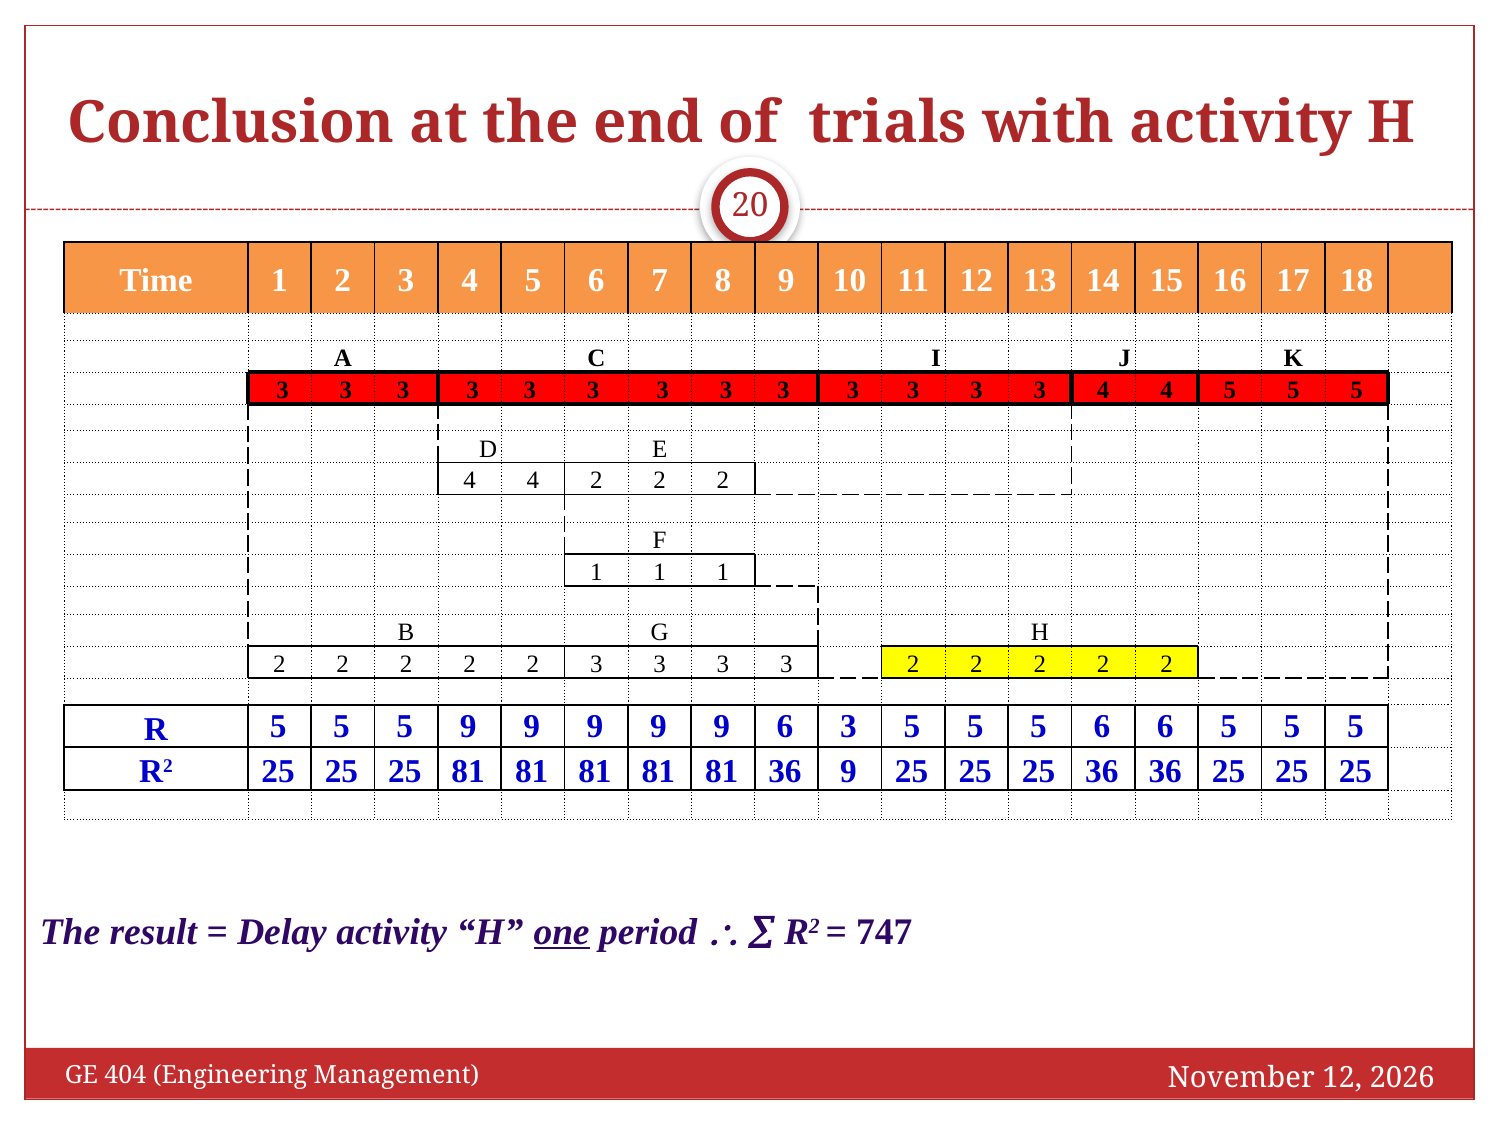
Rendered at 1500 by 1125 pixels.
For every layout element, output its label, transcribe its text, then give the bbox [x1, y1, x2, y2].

table_cell [374, 406, 438, 431]
table_cell [248, 313, 311, 340]
table_cell [1325, 678, 1388, 704]
table_cell [756, 554, 818, 586]
title Conclusion at the end of trials with activity H [49, 37, 1450, 162]
table_cell [64, 463, 248, 495]
table_cell 25 [1199, 748, 1261, 789]
table_cell [311, 522, 374, 554]
table_cell H [1008, 614, 1071, 645]
table_cell [691, 587, 755, 614]
table_header 13 [1009, 243, 1071, 313]
table_cell 9 [502, 706, 564, 746]
table_cell [1071, 431, 1135, 463]
table_cell [945, 340, 1008, 370]
table_cell [248, 679, 311, 704]
table_cell [628, 791, 691, 820]
table_cell [438, 554, 501, 586]
table_cell [945, 614, 1008, 645]
table_cell [1071, 791, 1135, 820]
table_cell [501, 495, 565, 522]
table_cell [945, 313, 1008, 340]
table_cell 3 [1008, 374, 1069, 402]
table_cell [755, 340, 818, 370]
table_cell [1008, 340, 1071, 370]
table_cell 3 [311, 374, 374, 402]
table_cell [881, 463, 945, 495]
table_cell [1135, 463, 1198, 495]
table_cell R2 [65, 748, 247, 789]
table_cell J [1071, 340, 1135, 370]
table_cell [311, 463, 374, 495]
table_cell [311, 495, 374, 522]
table_cell 25 [1326, 748, 1387, 789]
table_cell [881, 679, 945, 704]
table_header 6 [565, 243, 627, 313]
table_cell [881, 495, 945, 522]
table_cell [1388, 313, 1452, 340]
table_cell 25 [882, 748, 944, 789]
table_cell [1325, 406, 1388, 431]
table_cell 5 [1262, 374, 1325, 402]
table_cell [501, 340, 565, 370]
table_cell 9 [692, 706, 754, 746]
table_cell 1 [691, 555, 754, 585]
table_cell [1071, 586, 1135, 614]
table_cell 3 [501, 374, 565, 402]
table_cell 36 [1072, 748, 1134, 789]
table_cell [755, 522, 818, 554]
table_cell [1388, 522, 1452, 554]
table_cell [1325, 431, 1388, 463]
table_cell 2 [374, 647, 438, 677]
table_cell [1071, 406, 1135, 431]
table_cell 1 [628, 555, 691, 585]
table_cell [1071, 313, 1135, 340]
table_cell [64, 614, 248, 646]
table_cell [628, 340, 691, 370]
table_cell [1198, 406, 1262, 431]
table_cell [755, 791, 818, 820]
table_cell 5 [1200, 374, 1262, 402]
table_cell 3 [881, 374, 945, 402]
table_cell [1388, 614, 1452, 646]
table_header 11 [882, 243, 944, 313]
table_cell [374, 791, 438, 820]
table_cell 2 [438, 647, 501, 677]
table_cell [1262, 646, 1325, 678]
table_cell 3 [820, 374, 881, 402]
table_cell [1325, 522, 1388, 554]
table_cell 3 [691, 374, 755, 402]
table_cell 3 [628, 647, 691, 677]
table_cell 25 [375, 748, 437, 789]
table_cell 81 [502, 748, 564, 789]
table_cell [565, 522, 628, 553]
table_cell 3 [945, 374, 1008, 402]
table_cell C [565, 340, 628, 370]
table_cell [818, 678, 881, 704]
table_cell [1008, 554, 1071, 586]
table_cell 2 [249, 647, 311, 677]
table_cell [1071, 522, 1135, 554]
table_cell [1135, 554, 1198, 586]
table_cell [1198, 313, 1262, 340]
table_cell [374, 522, 438, 554]
table_cell 5 [1325, 374, 1386, 402]
table_cell 2 [945, 647, 1008, 677]
table_cell A [311, 340, 374, 370]
table_header 2 [312, 243, 374, 313]
table_cell [438, 791, 501, 820]
table_cell [1135, 791, 1198, 820]
table_cell 3 [440, 374, 501, 402]
table_cell D [438, 431, 501, 462]
table_header 16 [1199, 243, 1261, 313]
table_cell [64, 404, 248, 431]
table_cell [1008, 495, 1071, 522]
table_cell [248, 406, 311, 431]
table_cell 2 [1071, 647, 1135, 677]
table_cell [1199, 646, 1262, 678]
table_cell [501, 522, 565, 554]
table_cell [881, 614, 945, 645]
table_cell [1008, 522, 1071, 554]
table_cell 9 [629, 706, 690, 746]
table_cell [1388, 495, 1452, 522]
table_header 15 [1136, 243, 1197, 313]
table_cell 2 [691, 463, 754, 494]
table_cell 2 [882, 647, 945, 677]
table_cell [945, 679, 1008, 704]
table_cell [691, 522, 755, 553]
table_cell 5 [375, 706, 437, 746]
table_cell [818, 791, 881, 820]
table_cell [691, 495, 755, 522]
table_cell [565, 791, 628, 820]
table_cell K [1262, 340, 1325, 370]
slide_number 20 [712, 169, 788, 241]
table_cell [1071, 463, 1135, 495]
table_cell 2 [1135, 647, 1197, 677]
table_cell [818, 614, 881, 646]
table_cell [501, 791, 565, 820]
table_cell [1198, 586, 1262, 614]
table_cell [501, 586, 565, 614]
table_cell [64, 791, 248, 820]
table_cell [1262, 313, 1325, 340]
table_cell [1198, 463, 1262, 495]
table_cell 25 [1262, 748, 1324, 789]
table_cell [628, 313, 691, 340]
table_cell [1390, 372, 1452, 404]
table_cell [945, 431, 1008, 463]
table_cell [1388, 554, 1452, 586]
table_cell [565, 313, 628, 340]
table_cell 5 [1009, 706, 1071, 746]
table_cell 36 [1136, 748, 1197, 789]
table_cell [1389, 747, 1452, 790]
table_cell 2 [1008, 647, 1071, 677]
table_cell [1388, 340, 1452, 372]
table_cell [1262, 431, 1325, 463]
table_cell [691, 406, 755, 431]
table_cell 81 [565, 748, 627, 789]
table_cell [1325, 554, 1388, 586]
table_cell [755, 495, 818, 522]
table_cell 2 [501, 647, 564, 677]
table_cell [628, 495, 691, 522]
table_cell R [65, 706, 247, 746]
table_cell [1135, 495, 1198, 522]
table_cell [1008, 431, 1071, 463]
table_cell [1388, 586, 1452, 614]
table_cell [501, 554, 564, 586]
table_cell [1262, 554, 1325, 586]
table_cell [64, 431, 248, 463]
table_cell [248, 791, 311, 820]
table_cell [501, 406, 565, 431]
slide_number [950, 1050, 1450, 1111]
table_cell [1008, 406, 1071, 431]
table_cell [248, 614, 311, 645]
table_cell E [628, 431, 691, 462]
table_cell 5 [312, 706, 374, 746]
table_cell [691, 431, 755, 462]
table_cell [881, 791, 945, 820]
table_cell 6 [1072, 706, 1134, 746]
table_header 14 [1072, 243, 1134, 313]
table_cell [945, 495, 1008, 522]
table_cell [1071, 554, 1135, 586]
table_cell [1389, 705, 1452, 747]
table_cell [1135, 313, 1198, 340]
table_header Time [65, 243, 247, 313]
table_cell 2 [628, 463, 691, 494]
table_cell 25 [249, 748, 310, 789]
table_cell [501, 614, 565, 645]
table_cell [1135, 522, 1198, 554]
table_cell [438, 313, 501, 340]
table_cell [1008, 791, 1071, 820]
table_cell 3 [755, 374, 816, 402]
table_cell [1135, 431, 1198, 463]
table_cell 25 [1009, 748, 1071, 789]
table_cell I [881, 340, 945, 370]
table_cell [755, 586, 818, 614]
table_cell [691, 679, 755, 704]
table_cell [248, 463, 311, 495]
table_cell 5 [1262, 706, 1324, 746]
table_cell [818, 586, 881, 614]
table_cell 3 [628, 374, 691, 402]
table_cell [691, 614, 755, 645]
table_cell 5 [946, 706, 1007, 746]
table_cell 1 [565, 555, 628, 585]
table_cell [945, 586, 1008, 614]
table_cell [628, 679, 691, 704]
table_cell [1198, 554, 1262, 586]
table_cell [438, 406, 501, 431]
table_header 4 [439, 243, 500, 313]
table_cell [1388, 404, 1452, 431]
table_cell [1388, 431, 1452, 463]
table_cell 6 [756, 706, 817, 746]
table_cell [1198, 614, 1262, 646]
table_cell 81 [439, 748, 500, 789]
table_cell [64, 646, 247, 678]
table_cell [755, 431, 818, 463]
table_cell [1008, 586, 1071, 614]
table_cell [1262, 463, 1325, 495]
table_cell [64, 586, 248, 614]
table_cell [945, 522, 1008, 554]
table_cell [628, 587, 691, 614]
table_cell [1262, 406, 1325, 431]
table_cell [248, 522, 311, 554]
table_cell 3 [565, 647, 628, 677]
table_cell [311, 406, 374, 431]
table_cell [565, 614, 628, 645]
table_cell [1325, 586, 1388, 614]
table_cell [311, 431, 374, 463]
table_cell [1071, 495, 1135, 522]
table_header 18 [1326, 243, 1387, 313]
table_cell [374, 340, 438, 370]
table_header 12 [946, 243, 1007, 313]
table_cell 4 [1135, 374, 1196, 402]
table_cell [374, 313, 438, 340]
table_cell [438, 522, 501, 554]
table_cell [755, 313, 818, 340]
table_cell [945, 463, 1008, 495]
table_header 9 [756, 243, 817, 313]
table_cell [438, 340, 501, 370]
table_cell [756, 463, 818, 495]
table_cell [64, 495, 248, 522]
table_cell 2 [311, 647, 374, 677]
table_cell [819, 646, 881, 678]
table_cell [1262, 791, 1325, 820]
table_cell 3 [565, 374, 628, 402]
table_header 5 [502, 243, 564, 313]
table_cell 81 [692, 748, 754, 789]
table_cell 5 [249, 706, 310, 746]
table_cell [374, 679, 438, 704]
table_cell [945, 791, 1008, 820]
table_cell [374, 431, 438, 463]
table_cell 5 [882, 706, 944, 746]
table_cell [818, 313, 881, 340]
table_cell 36 [756, 748, 817, 789]
table_header 8 [692, 243, 754, 313]
table_cell [628, 406, 691, 431]
table_cell [818, 406, 881, 431]
table_cell [1325, 340, 1388, 370]
table_cell [311, 586, 374, 614]
table_cell [1198, 678, 1262, 704]
table_cell [501, 679, 565, 704]
table_header 10 [819, 243, 881, 313]
table_cell 3 [819, 706, 881, 746]
table_cell [881, 586, 945, 614]
table_cell [565, 587, 628, 614]
table_cell [1325, 463, 1388, 495]
table_cell [818, 340, 881, 370]
table_cell 25 [312, 748, 374, 789]
table_cell [248, 586, 311, 614]
table_cell [1071, 679, 1135, 704]
table_cell [818, 463, 881, 495]
table_cell [565, 431, 628, 462]
table_cell [1135, 340, 1198, 370]
table_cell [64, 313, 248, 340]
table_cell [438, 495, 501, 522]
table_cell 3 [755, 647, 817, 677]
table_cell [691, 791, 755, 820]
table_cell 5 [1326, 706, 1387, 746]
table_cell [64, 678, 248, 704]
table_cell 4 [1074, 374, 1135, 402]
table_cell [881, 313, 945, 340]
table_header 7 [629, 243, 690, 313]
table_cell [374, 463, 437, 495]
table_cell [1388, 678, 1452, 705]
table_cell [1388, 646, 1452, 678]
table_cell [1262, 586, 1325, 614]
table_cell [1198, 791, 1262, 820]
table_cell [374, 554, 438, 586]
table_cell [311, 313, 374, 340]
table_cell [64, 340, 248, 372]
table_cell 6 [1136, 706, 1197, 746]
table_cell [501, 431, 565, 462]
footer GE 404 (Engineering Management) [50, 1051, 638, 1112]
table_cell [1388, 463, 1452, 495]
table_cell [374, 586, 438, 614]
table_cell [1325, 791, 1388, 820]
table_cell B [374, 614, 438, 645]
table_header [1389, 243, 1451, 313]
table_cell [1325, 313, 1388, 340]
table_header 1 [249, 243, 310, 313]
table_cell [1325, 646, 1388, 678]
table_cell [438, 586, 501, 614]
table_cell [565, 679, 628, 704]
table_cell [64, 372, 246, 404]
table_cell 3 [374, 374, 436, 402]
table_cell [818, 554, 881, 586]
text_box The result = Delay activity “H” one period   R2 = 747 [24, 899, 977, 960]
table_cell [565, 495, 628, 522]
table_cell [1198, 340, 1262, 370]
table_cell [1198, 522, 1262, 554]
table_cell [1008, 679, 1071, 704]
table_cell [1135, 406, 1198, 431]
table_cell [1135, 586, 1198, 614]
table_cell [311, 791, 374, 820]
table_cell [691, 340, 755, 370]
table_cell [1325, 614, 1388, 646]
table_cell [311, 679, 374, 704]
table_header 3 [375, 243, 437, 313]
table_cell [691, 313, 755, 340]
table_cell 25 [946, 748, 1007, 789]
table_cell G [628, 614, 691, 645]
table_cell F [628, 522, 691, 553]
table_cell 9 [565, 706, 627, 746]
table_cell [755, 406, 818, 431]
table_cell [818, 522, 881, 554]
table_cell [248, 554, 311, 586]
table_cell 3 [250, 374, 311, 402]
table_cell [945, 406, 1008, 431]
table_cell 4 [501, 463, 564, 494]
table_cell [248, 431, 311, 463]
table_cell [1388, 790, 1452, 820]
table_cell [1198, 431, 1262, 463]
table_cell [64, 522, 248, 554]
table_cell [64, 554, 248, 586]
table_cell [248, 495, 311, 522]
table_cell [1008, 463, 1071, 495]
table_cell [1262, 614, 1325, 646]
table_cell [1198, 495, 1262, 522]
table_cell 9 [819, 748, 881, 789]
table_cell 81 [629, 748, 690, 789]
table_cell [1135, 614, 1198, 645]
table_cell [374, 495, 438, 522]
table_cell 2 [565, 463, 628, 494]
table_cell [311, 554, 374, 586]
table_cell [945, 554, 1008, 586]
table_cell [1071, 614, 1135, 645]
table_cell [248, 340, 311, 370]
table_cell [881, 431, 945, 463]
table_cell [818, 495, 881, 522]
table_cell [1008, 313, 1071, 340]
table_cell [501, 313, 565, 340]
table_cell [311, 614, 374, 645]
table_cell 9 [439, 706, 500, 746]
table_cell [818, 431, 881, 463]
table_cell [438, 679, 501, 704]
table_cell [1325, 495, 1388, 522]
table_cell [1262, 678, 1325, 704]
table_cell 5 [1199, 706, 1261, 746]
table_cell [1135, 679, 1198, 704]
table_cell [881, 554, 945, 586]
table_cell [881, 406, 945, 431]
table_header 17 [1262, 243, 1324, 313]
table_cell [1262, 495, 1325, 522]
table_cell 4 [439, 463, 501, 494]
table_cell [881, 522, 945, 554]
table_cell [1262, 522, 1325, 554]
table_cell [438, 614, 501, 645]
table_cell [755, 614, 818, 645]
table_cell [565, 406, 628, 431]
table_cell [755, 679, 818, 704]
table_cell 3 [691, 647, 755, 677]
